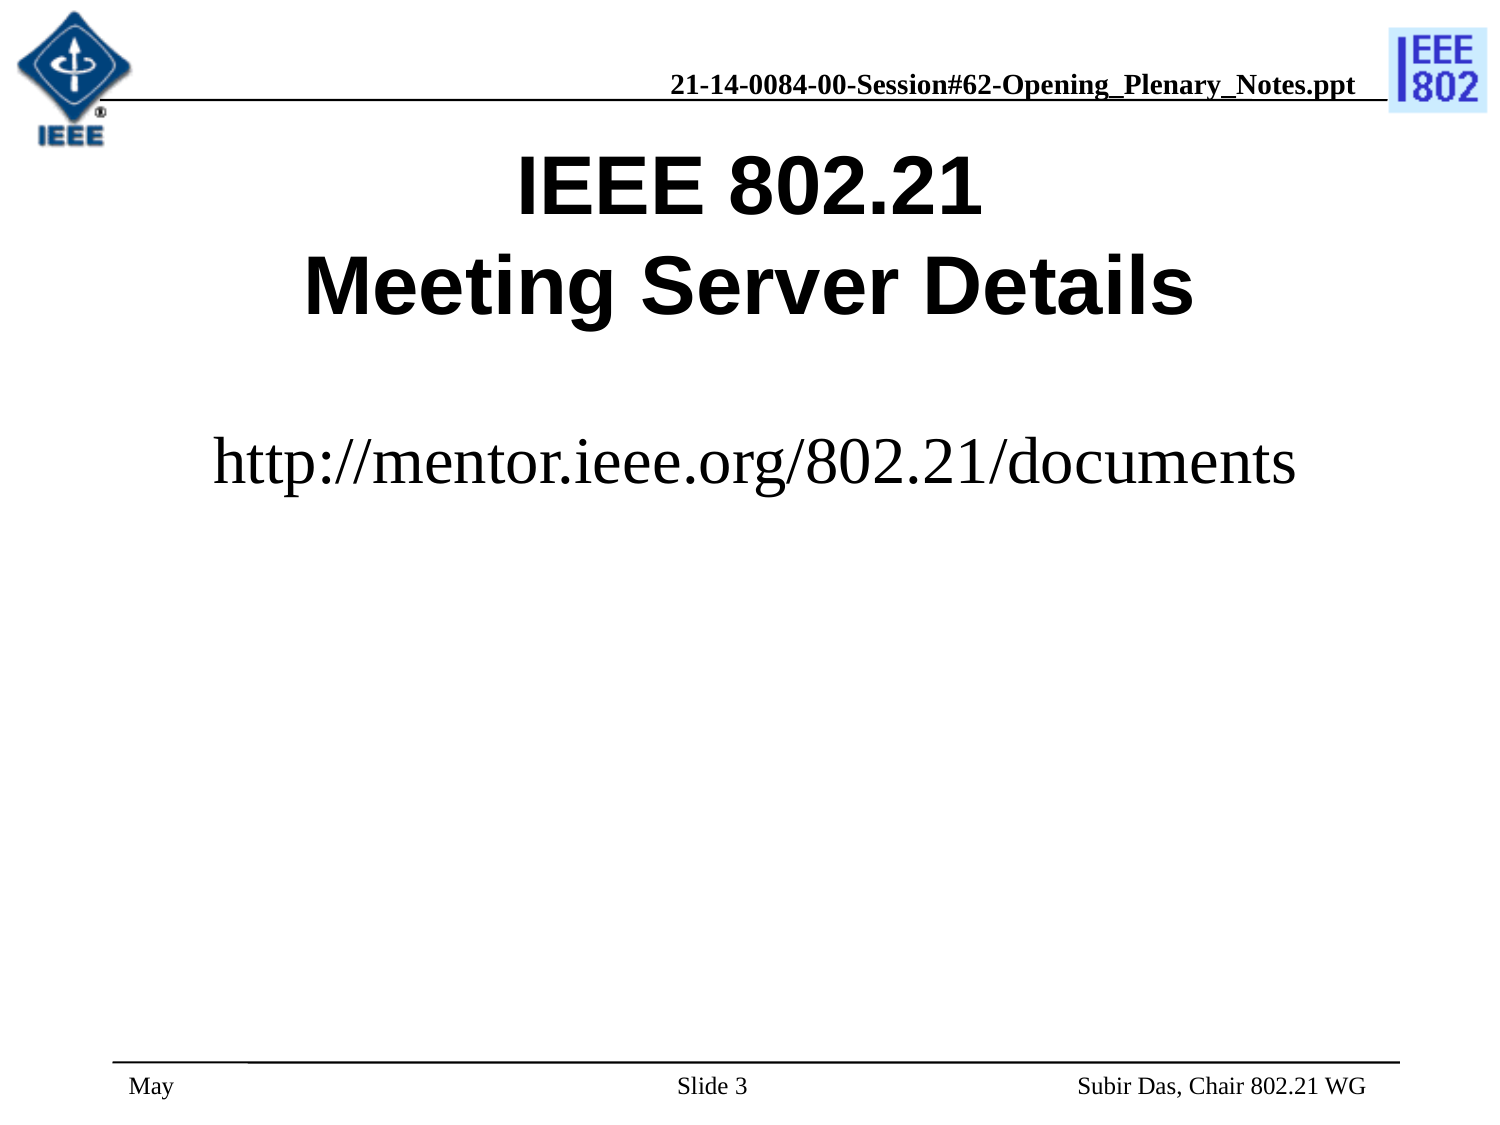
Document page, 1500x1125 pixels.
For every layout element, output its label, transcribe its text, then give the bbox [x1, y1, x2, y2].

title IEEE 802.21 Meeting Server Details [112, 112, 1388, 351]
text_box Slide 3 [662, 1062, 788, 1093]
text_box http://mentor.ieee.org/802.21/documents [149, 424, 1363, 950]
text_box Subir Das, Chair 802.21 WG [1050, 1062, 1412, 1106]
picture [12, 9, 137, 150]
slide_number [99, 1062, 203, 1093]
picture [1374, 9, 1499, 138]
